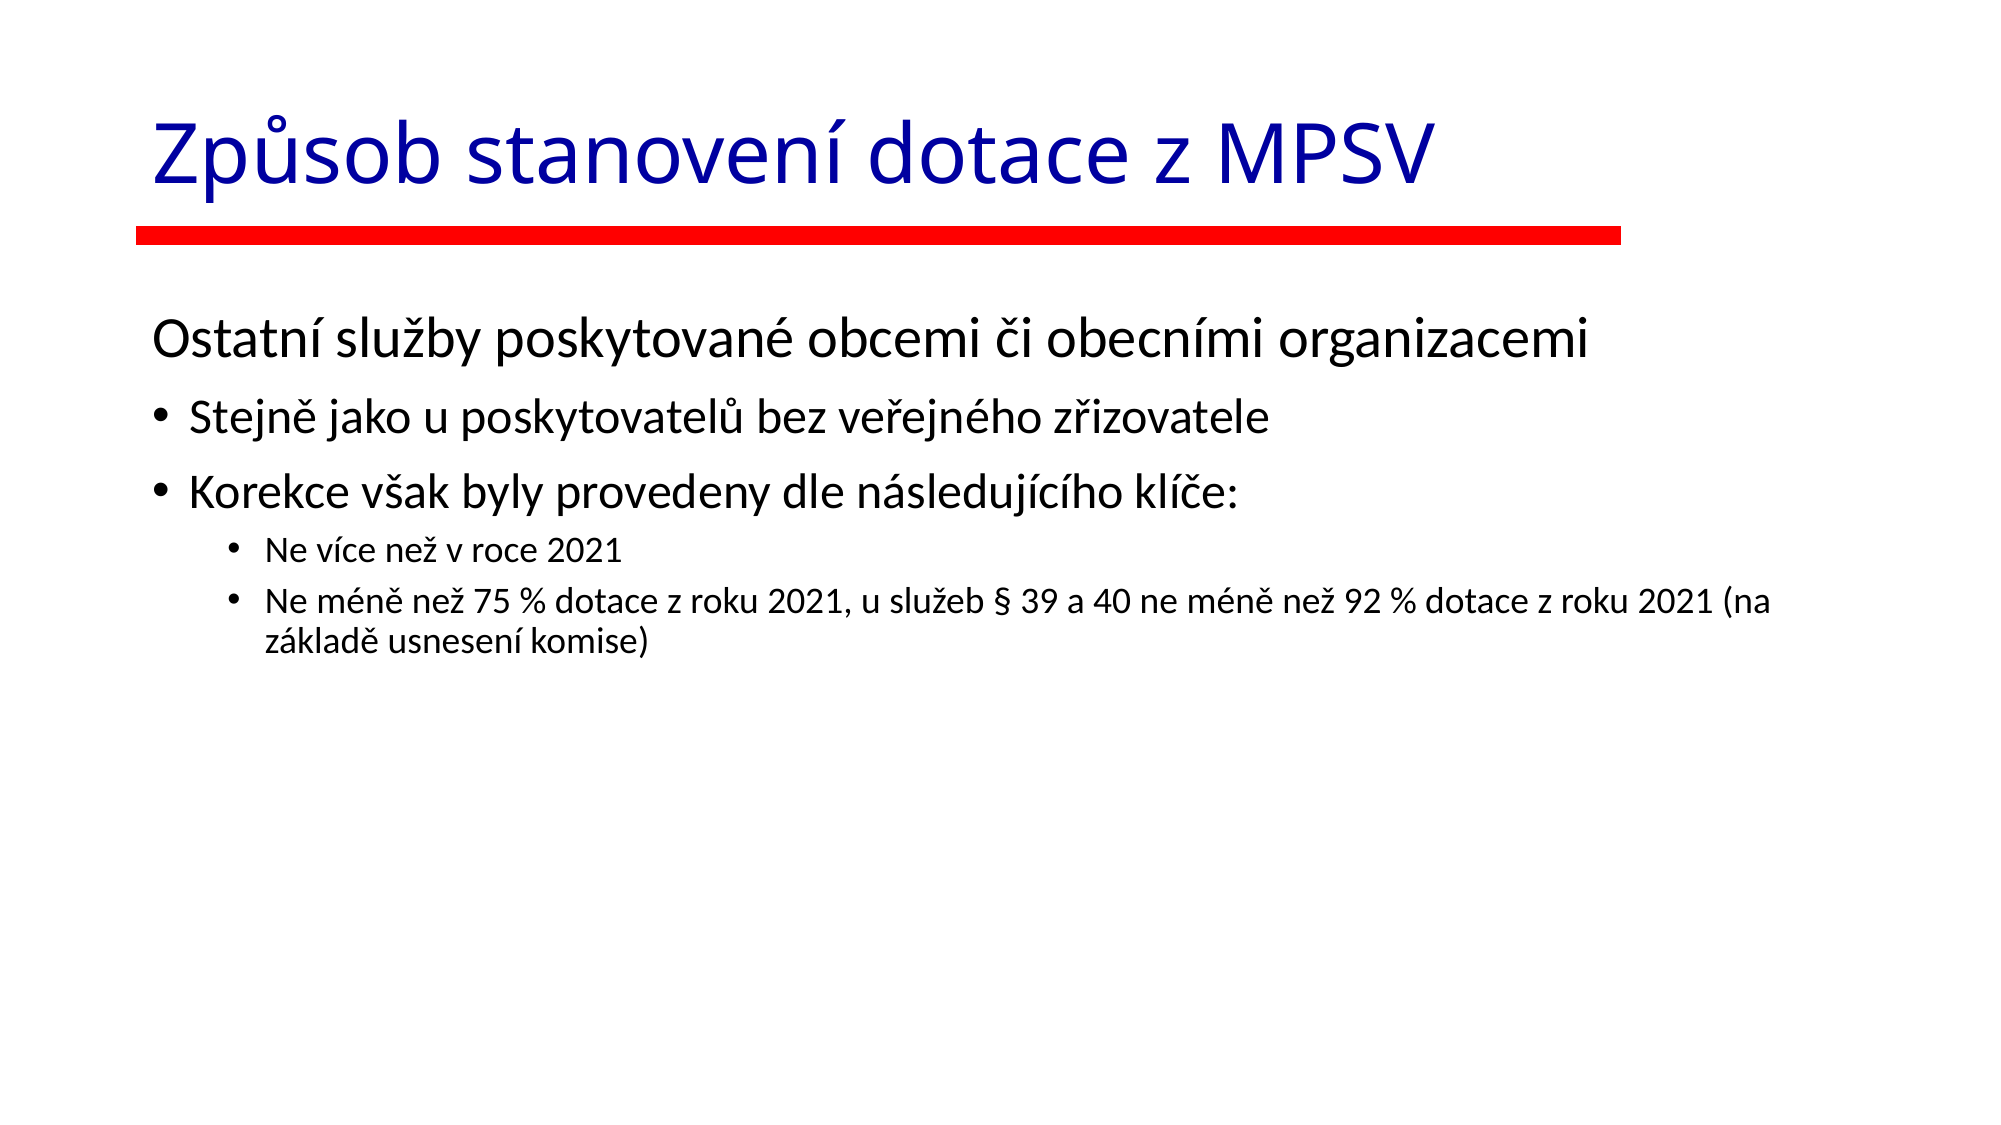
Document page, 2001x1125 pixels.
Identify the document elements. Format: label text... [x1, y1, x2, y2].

list Ostatní služby poskytované obcemi či obecními organizacemi Stejně jako u poskytovatelů bez veřejného zřizovatele Korekce však byly provedeny dle následujícího klíče: Ne více než v roce 2021 Ne méně než 75 % dotace z roku 2021, u služeb § 39 a 40 ne méně než 92 % dotace z roku 2021 (na základě usnesení komise) [137, 299, 1863, 1030]
title Způsob stanovení dotace z MPSV [137, 59, 1863, 241]
text_box [136, 226, 1621, 245]
